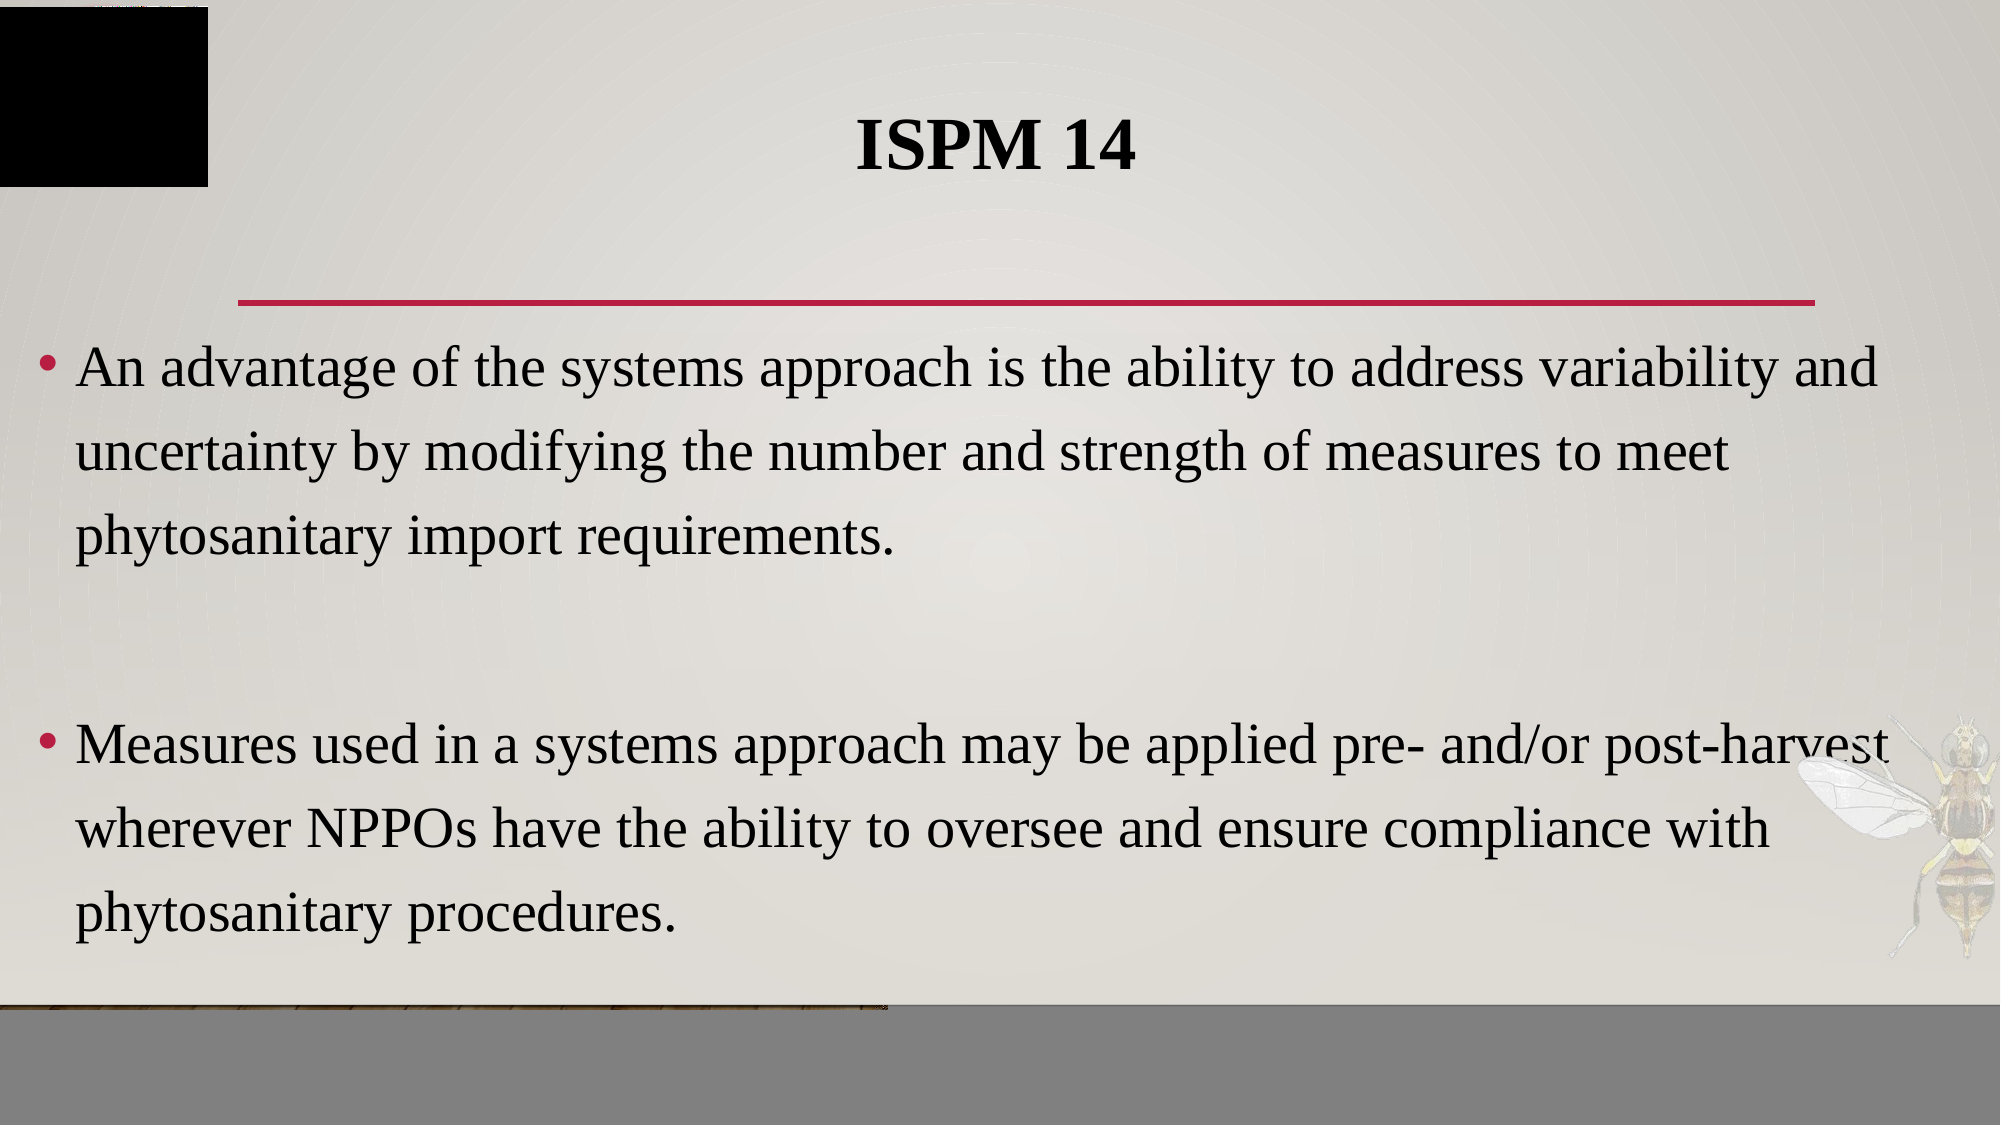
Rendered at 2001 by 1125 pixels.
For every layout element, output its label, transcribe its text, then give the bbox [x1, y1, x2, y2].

picture [0, 1005, 2000, 1125]
list An advantage of the systems approach is the ability to address variability and uncertainty by modifying the number and strength of measures to meet phytosanitary import requirements. Measures used in a systems approach may be applied pre- and/or post-harvest wherever NPPOs have the ability to oversee and ensure compliance with phytosanitary procedures. [29, 305, 1964, 993]
picture [0, 0, 209, 187]
title ISPM 14 [208, 15, 1785, 235]
picture [1783, 683, 2000, 1001]
